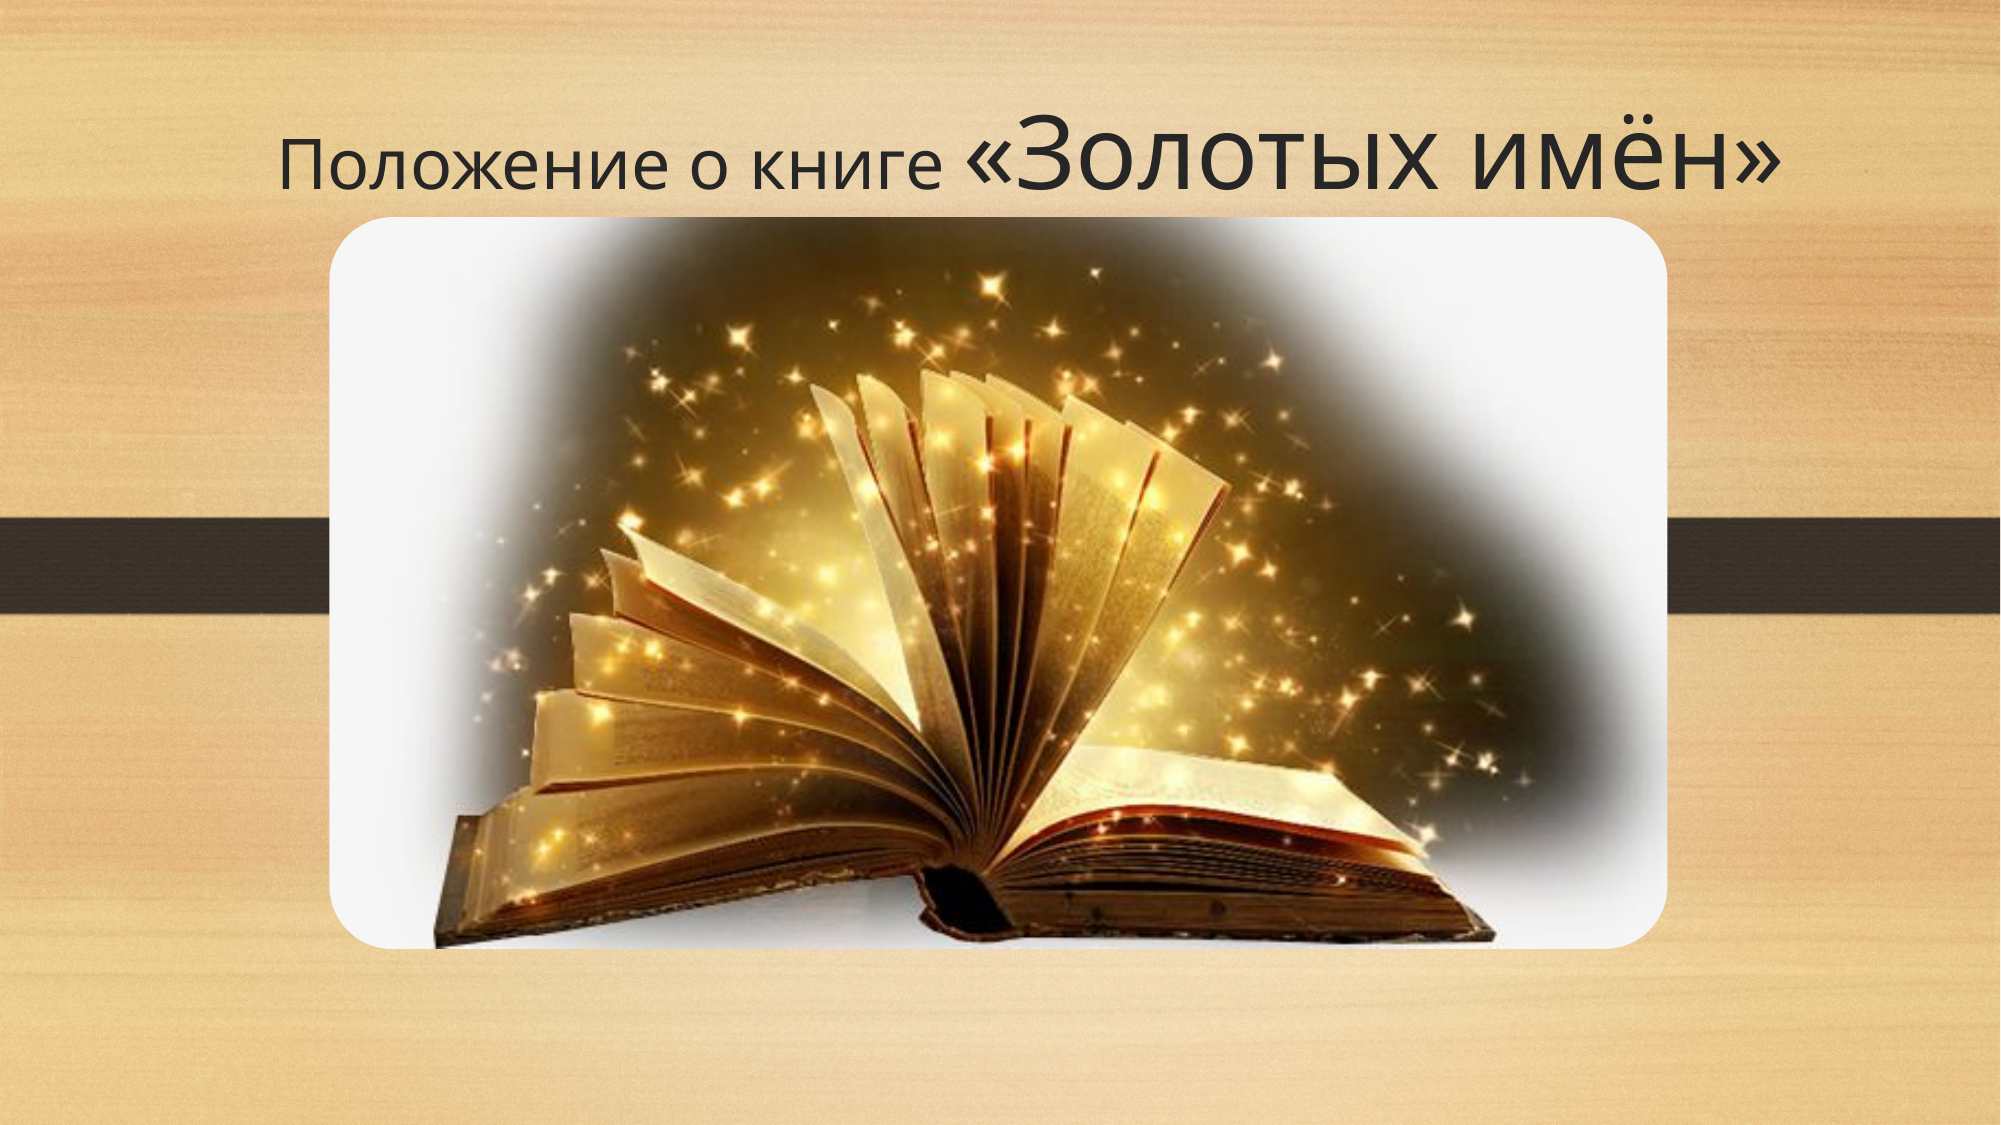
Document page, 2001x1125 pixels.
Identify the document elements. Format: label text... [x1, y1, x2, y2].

picture [0, 0, 2001, 1125]
title Положение о книге «Золотых имён» [143, 6, 1919, 218]
